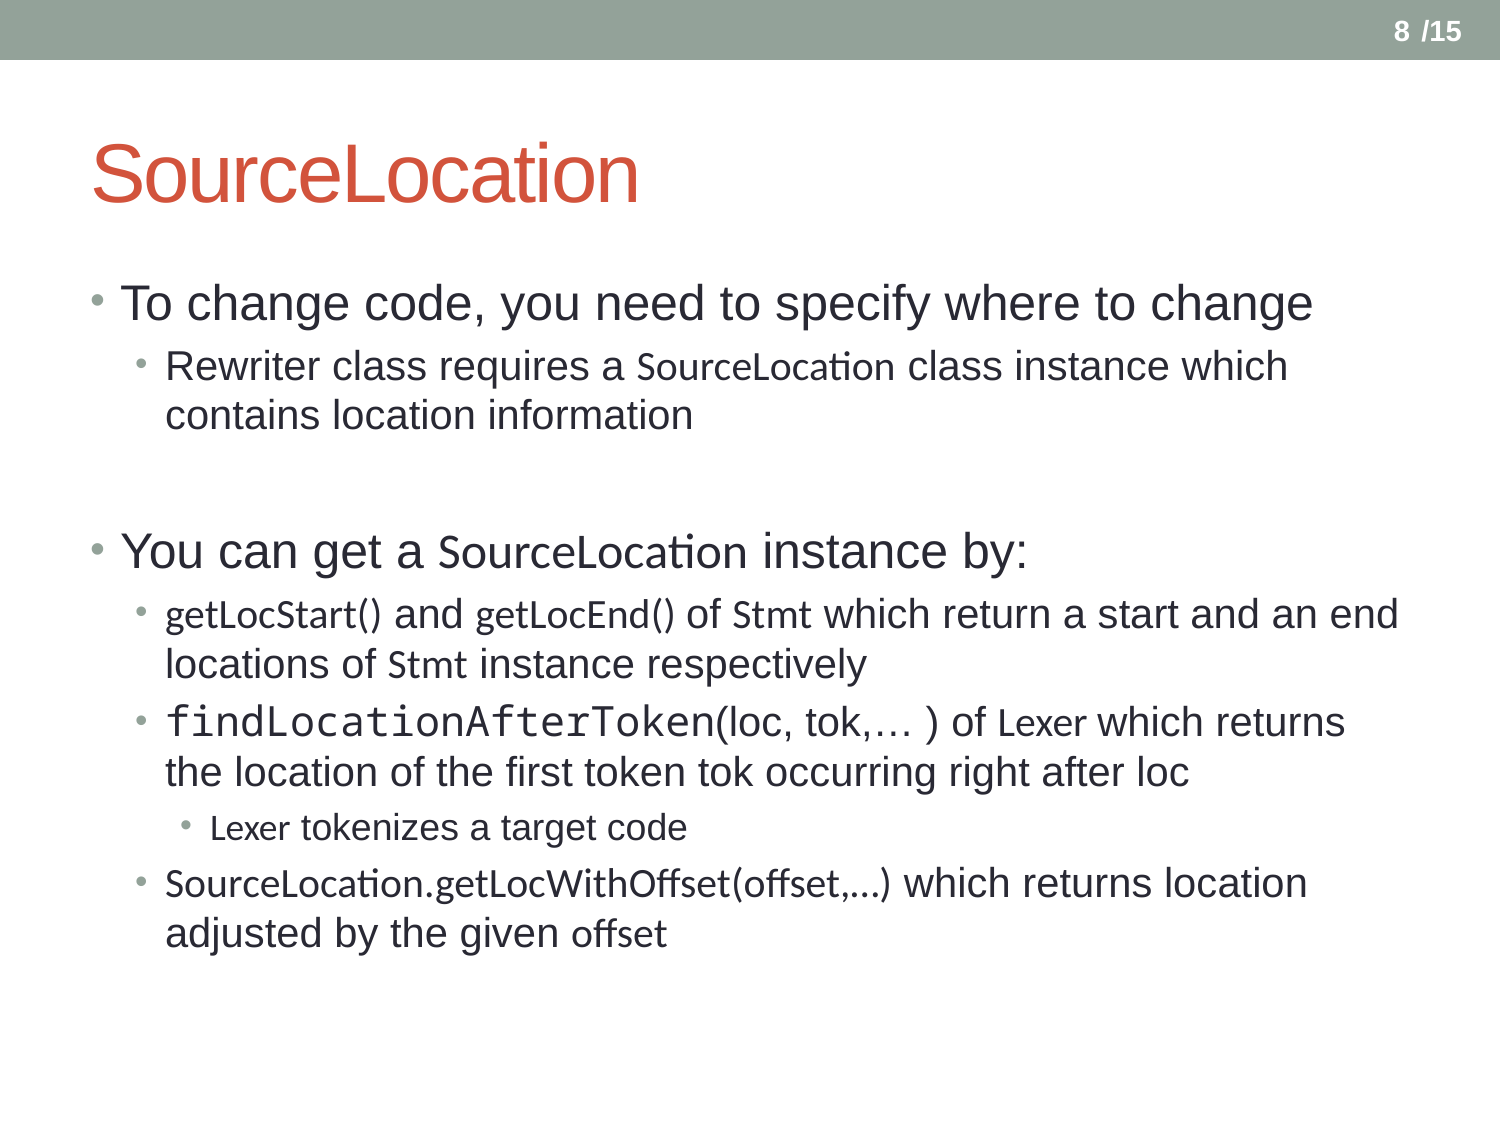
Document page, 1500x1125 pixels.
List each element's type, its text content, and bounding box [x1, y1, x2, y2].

title SourceLocation [75, 87, 1425, 250]
list To change code, you need to specify where to change Rewriter class requires a SourceLocation class instance which contains location information You can get a SourceLocation instance by: getLocStart() and getLocEnd() of Stmt which return a start and an end locations of Stmt instance respectively findLocationAfterToken(loc, tok,… ) of Lexer which returns the location of the first token tok occurring right after loc Lexer tokenizes a target code SourceLocation.getLocWithOffset(offset,…) which returns location adjusted by the given offset [75, 262, 1425, 1063]
slide_number 7 [1328, 3, 1425, 57]
